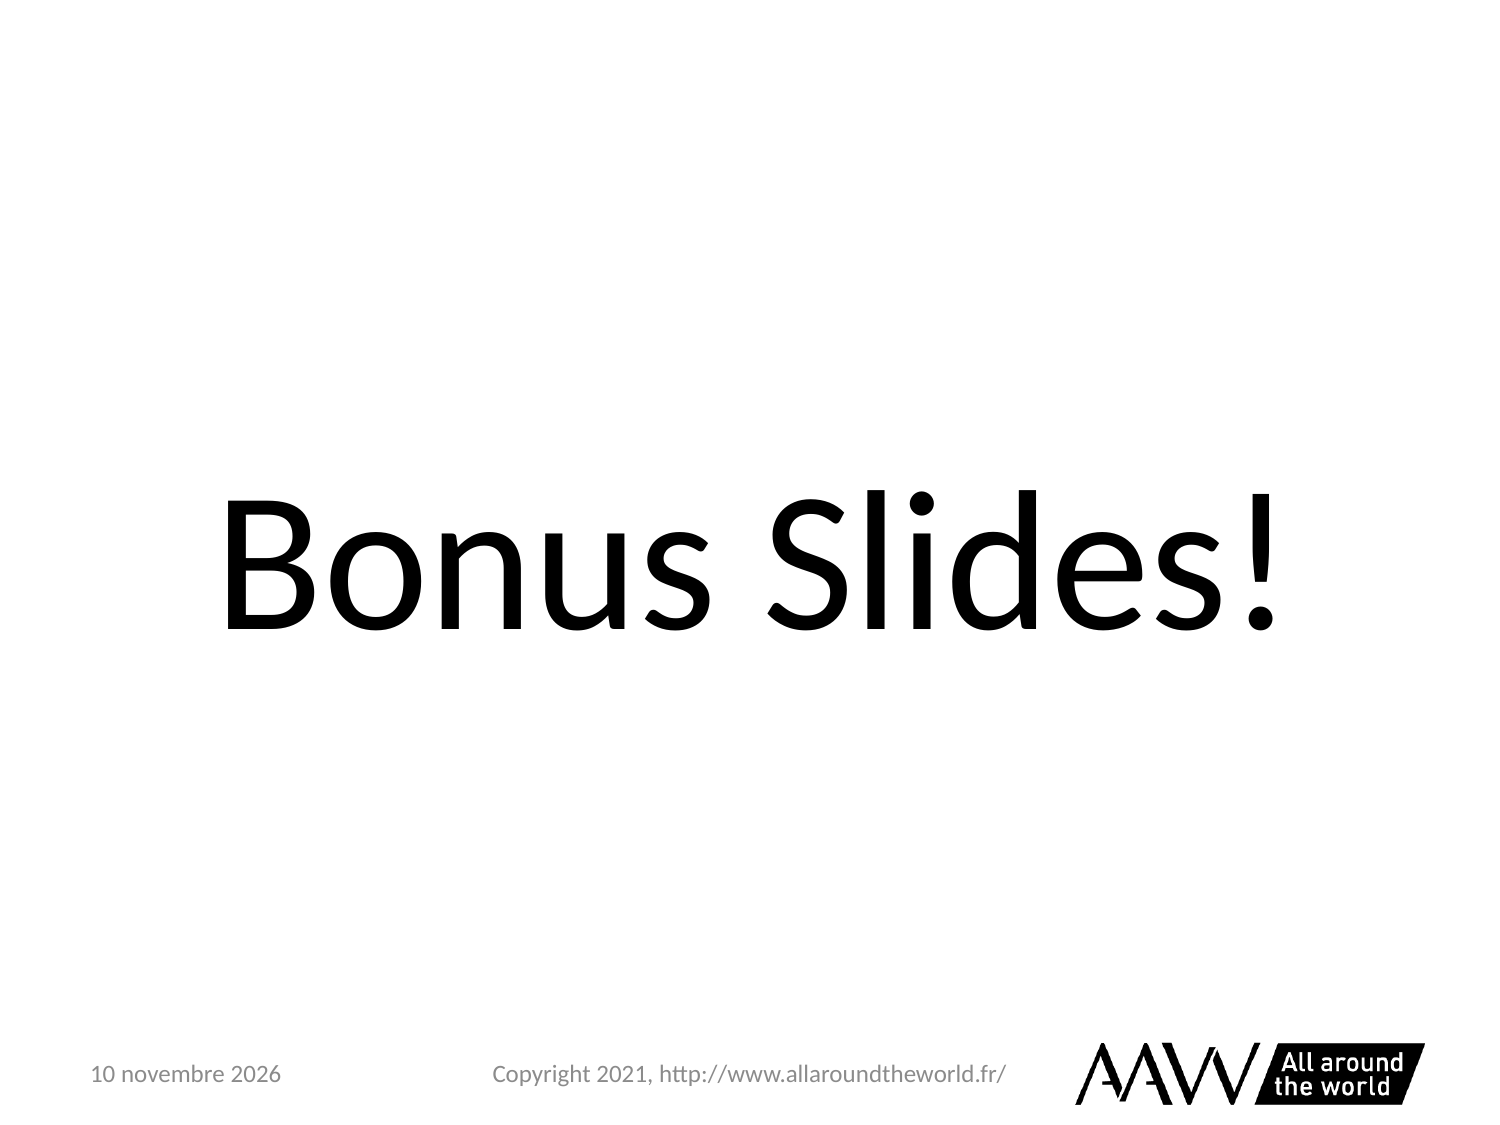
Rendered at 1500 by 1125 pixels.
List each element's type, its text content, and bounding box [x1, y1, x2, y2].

text_box Bonus Slides! [75, 421, 1434, 677]
slide_number 6 février 2021 [75, 1042, 425, 1103]
picture [1074, 1042, 1425, 1105]
footer Copyright 2021, http://www.allaroundtheworld.fr/ [425, 1042, 1075, 1103]
